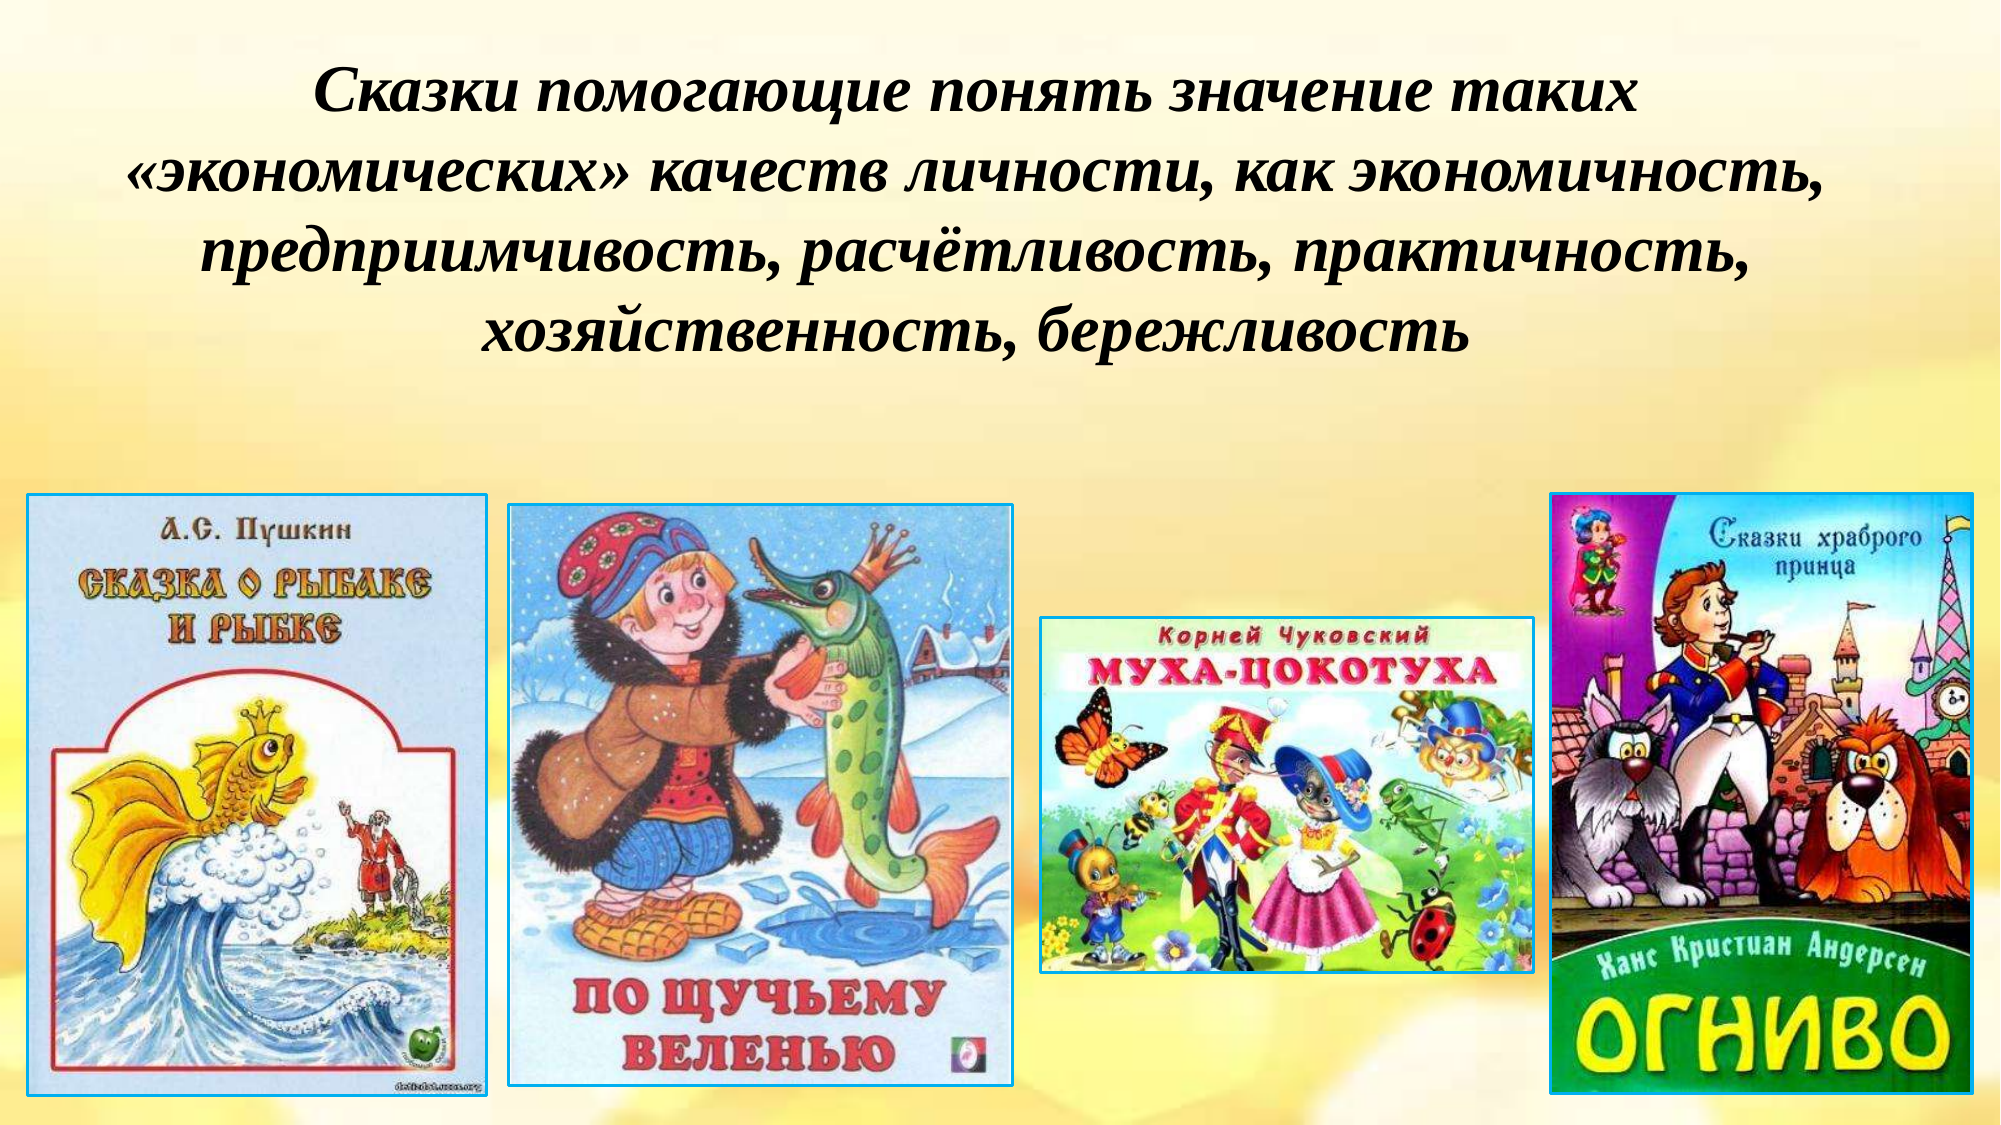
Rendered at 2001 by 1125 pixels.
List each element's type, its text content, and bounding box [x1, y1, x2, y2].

text_box Сказки помогающие понять значение таких «экономических» качеств личности, как экономичность, предприимчивость, расчётливость, практичность, хозяйственность, бережливость [56, 37, 1899, 372]
picture [0, 0, 2001, 1125]
